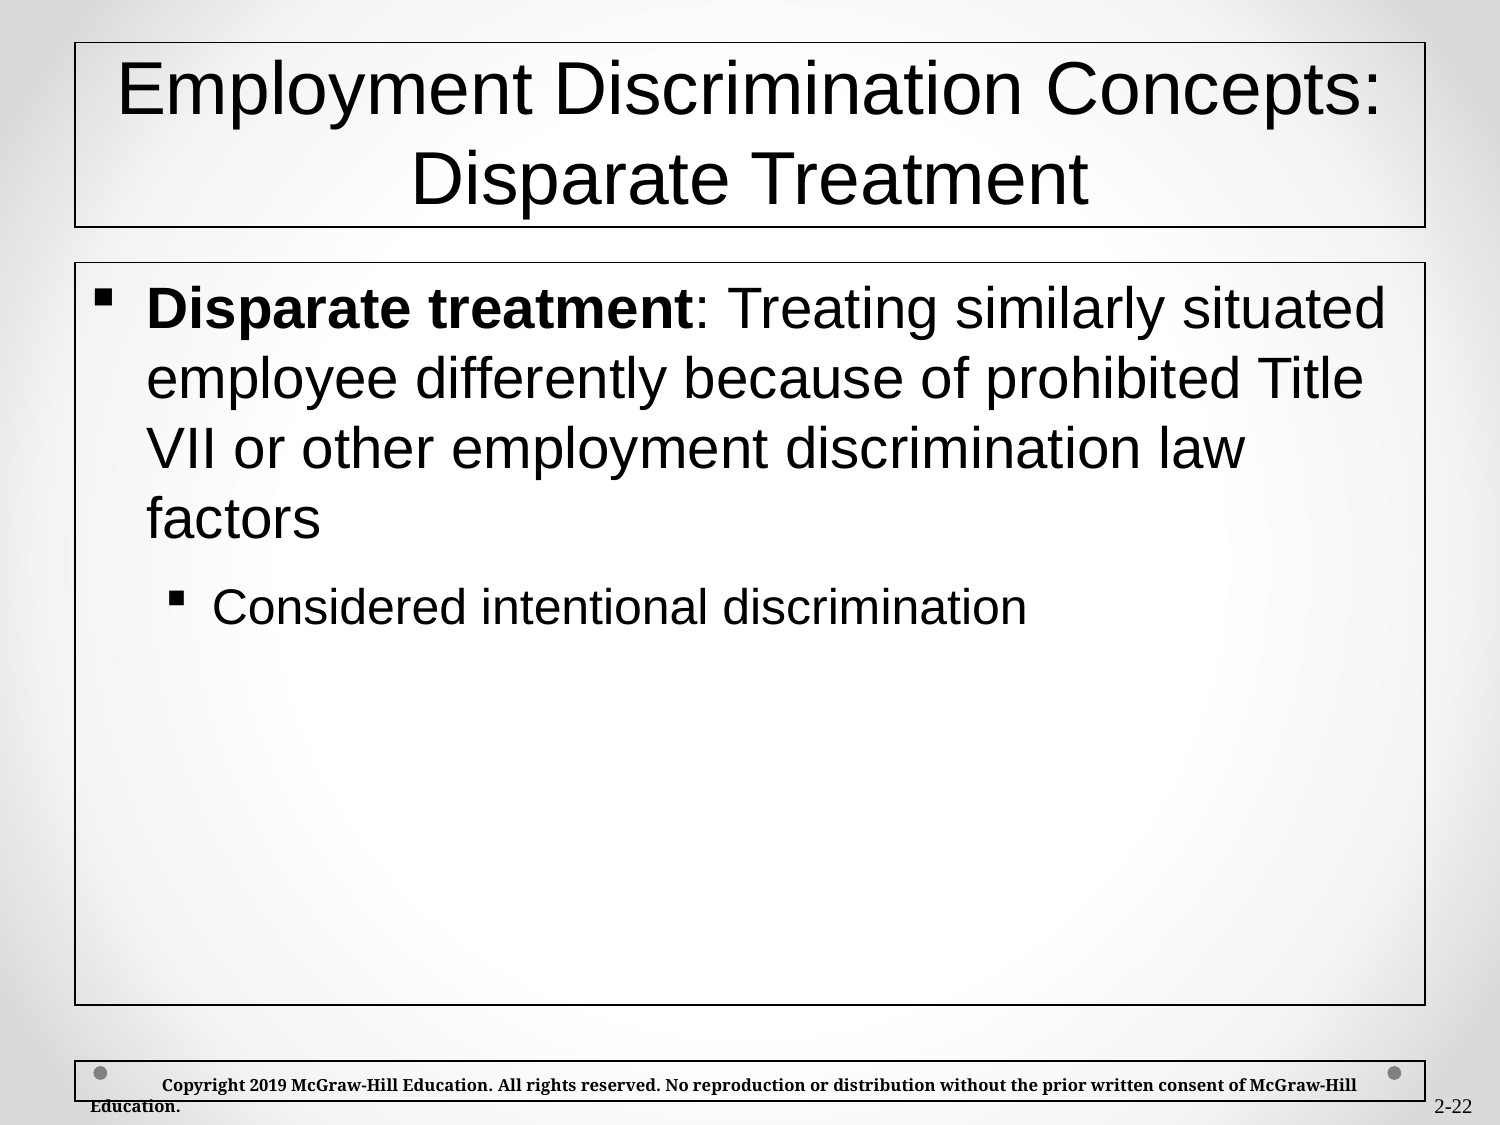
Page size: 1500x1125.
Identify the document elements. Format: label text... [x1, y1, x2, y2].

list Disparate treatment: Treating similarly situated employee differently because of prohibited Title VII or other employment discrimination law factors Considered intentional discrimination [74, 262, 1426, 1006]
picture [0, 0, 1500, 1125]
text_box Copyright 2019 McGraw-Hill Education. All rights reserved. No reproduction or distribution without the prior written consent of McGraw-Hill Education. [74, 1061, 1425, 1102]
title Employment Discrimination Concepts: Disparate Treatment [74, 42, 1426, 228]
